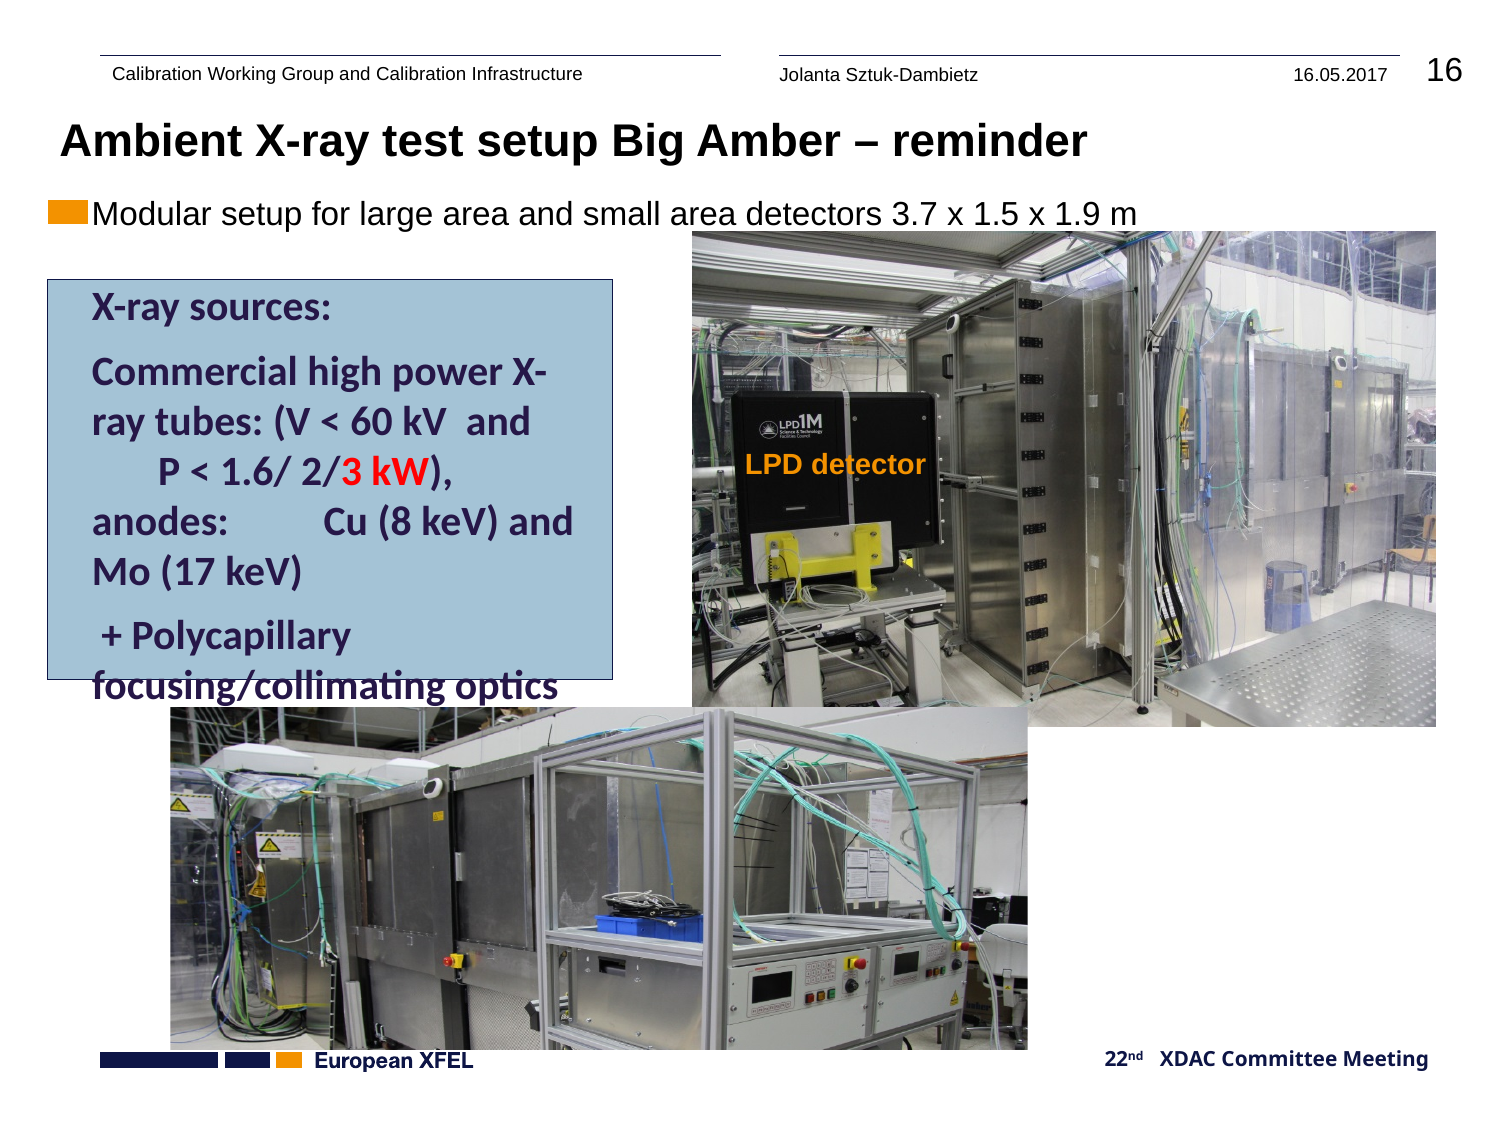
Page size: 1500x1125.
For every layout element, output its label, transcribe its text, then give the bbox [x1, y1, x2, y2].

text_box Ambient X-ray test setup Big Amber – reminder [47, 86, 1243, 166]
text_box Modular setup for large area and small area detectors 3.7 x 1.5 x 1.9 m [47, 186, 1421, 284]
text_box X-ray sources: Commercial high power X-ray tubes: (V < 60 kV and P < 1.6/ 2/3 kW), anodes: Cu (8 keV) and Mo (17 keV) + Polycapillary focusing/collimating optics [47, 284, 613, 680]
picture [170, 231, 1436, 1050]
title Ambient X-ray test Setup Big Amber: Reminder [179, 78, 1375, 158]
